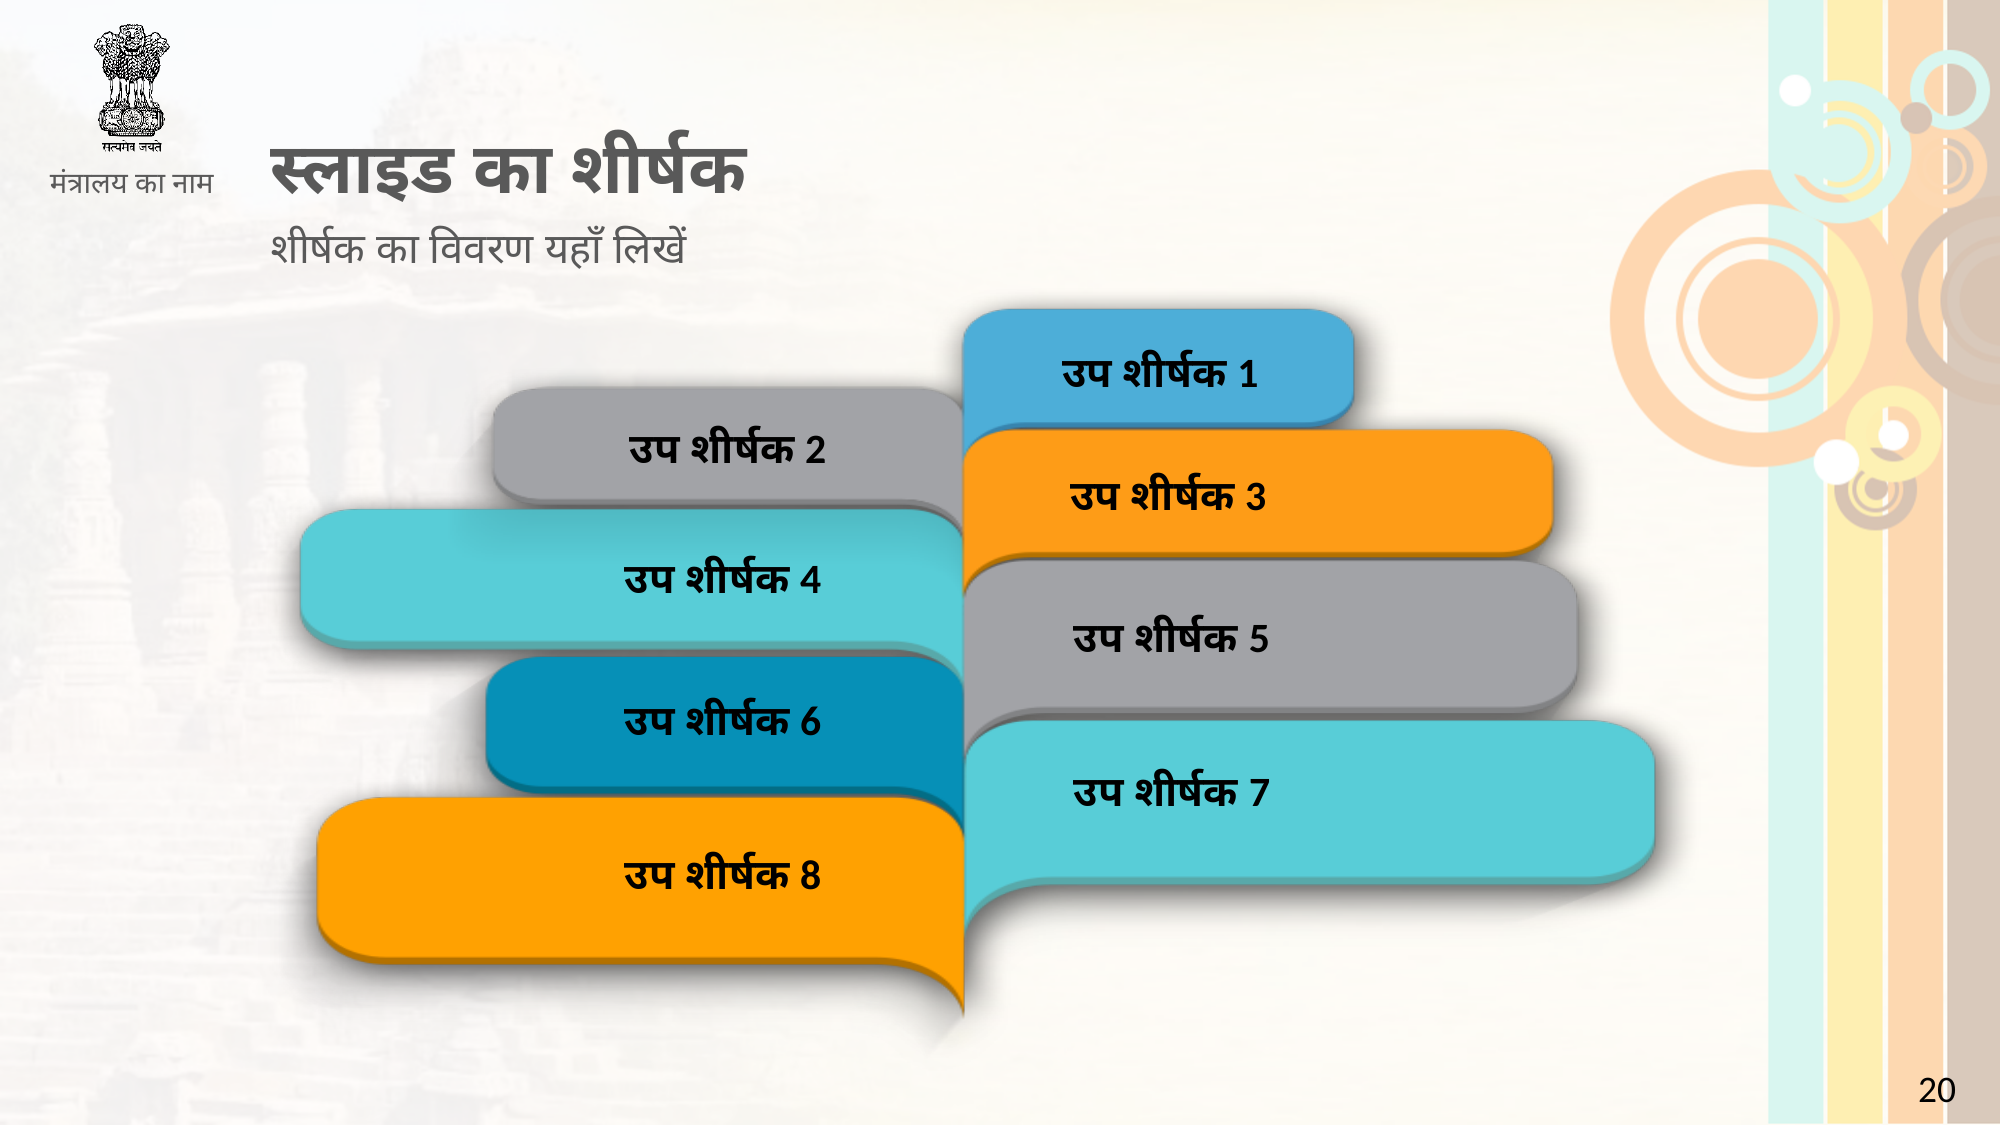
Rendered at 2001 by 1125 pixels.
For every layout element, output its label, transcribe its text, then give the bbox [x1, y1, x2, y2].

list शीर्षक का विवरण यहाँ लिखें [268, 219, 1697, 243]
slide_number 20 [1874, 1057, 2000, 1125]
picture [90, 19, 174, 156]
list स्लाइड का शीर्षक [255, 125, 1697, 209]
list मंत्रालय का नाम [0, 161, 268, 260]
picture [177, 243, 1773, 1071]
